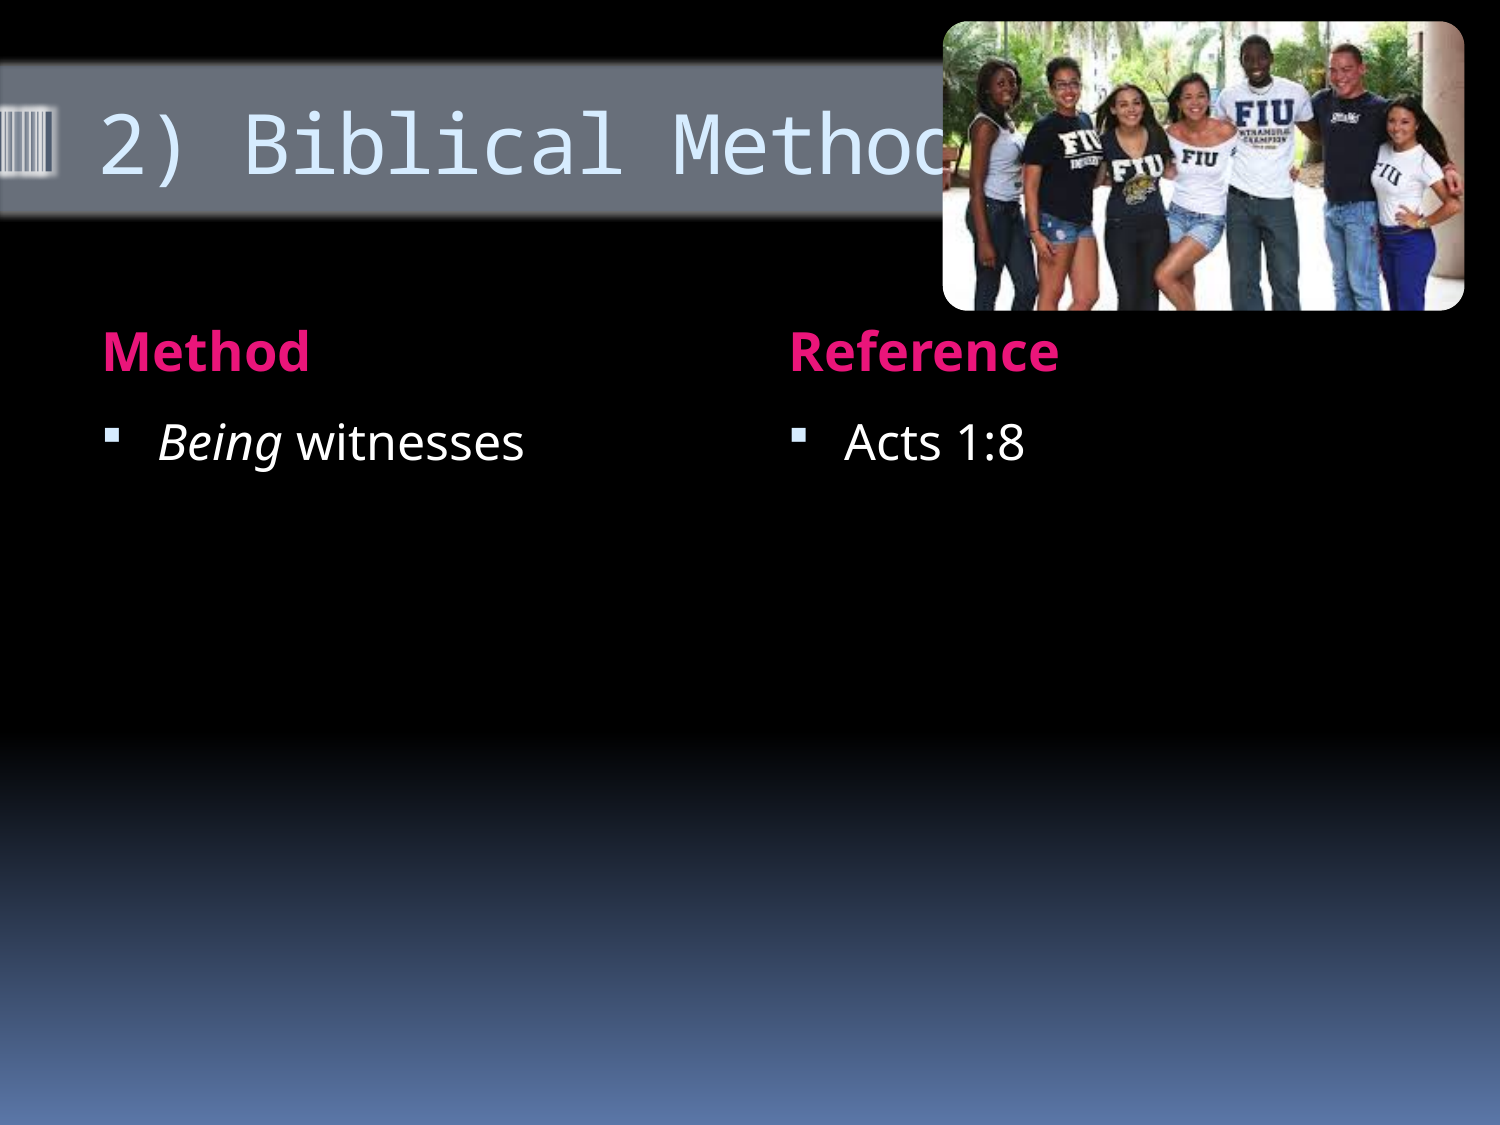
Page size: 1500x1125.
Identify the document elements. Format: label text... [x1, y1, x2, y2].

list Reference [761, 296, 1425, 402]
title 2) Biblical Methods [82, 83, 934, 234]
list Acts 1:8 [761, 403, 1425, 1053]
list Method [75, 296, 738, 402]
picture [942, 20, 1465, 312]
list Being witnesses [75, 403, 738, 1053]
